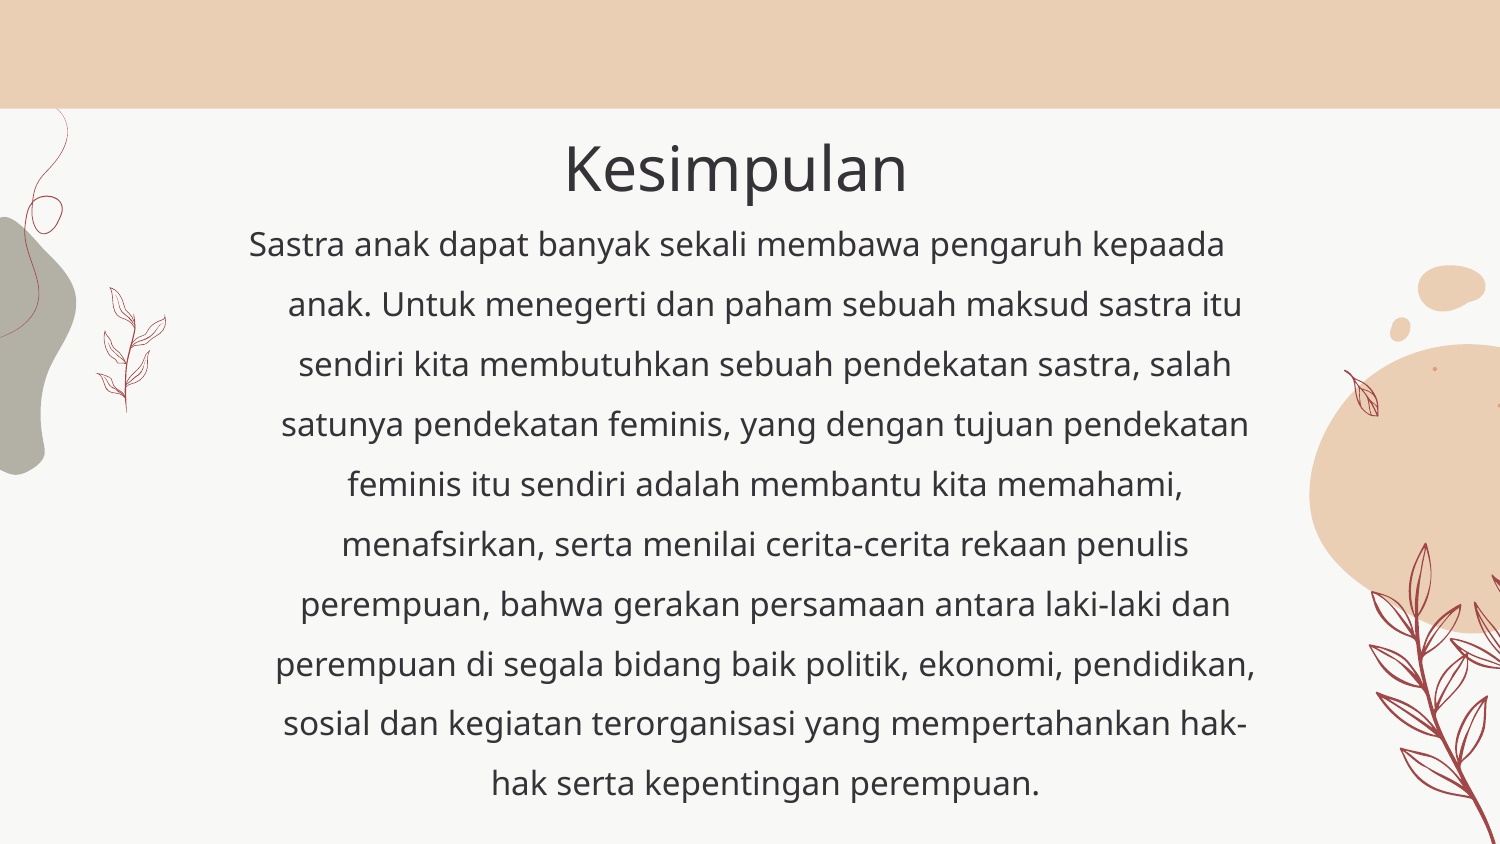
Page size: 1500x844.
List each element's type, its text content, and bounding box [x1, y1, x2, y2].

subtitle Sastra anak dapat banyak sekali membawa pengaruh kepaada anak. Untuk menegerti dan paham sebuah maksud sastra itu sendiri kita membutuhkan sebuah pendekatan sastra, salah satunya pendekatan feminis, yang dengan tujuan pendekatan feminis itu sendiri adalah membantu kita memahami, menafsirkan, serta menilai cerita-cerita rekaan penulis perempuan, bahwa gerakan persamaan antara laki-laki dan perempuan di segala bidang baik politik, ekonomi, pendidikan, sosial dan kegiatan terorganisasi yang mempertahankan hak-hak serta kepentingan perempuan. [171, 278, 1286, 777]
title Kesimpulan [350, 113, 1123, 219]
